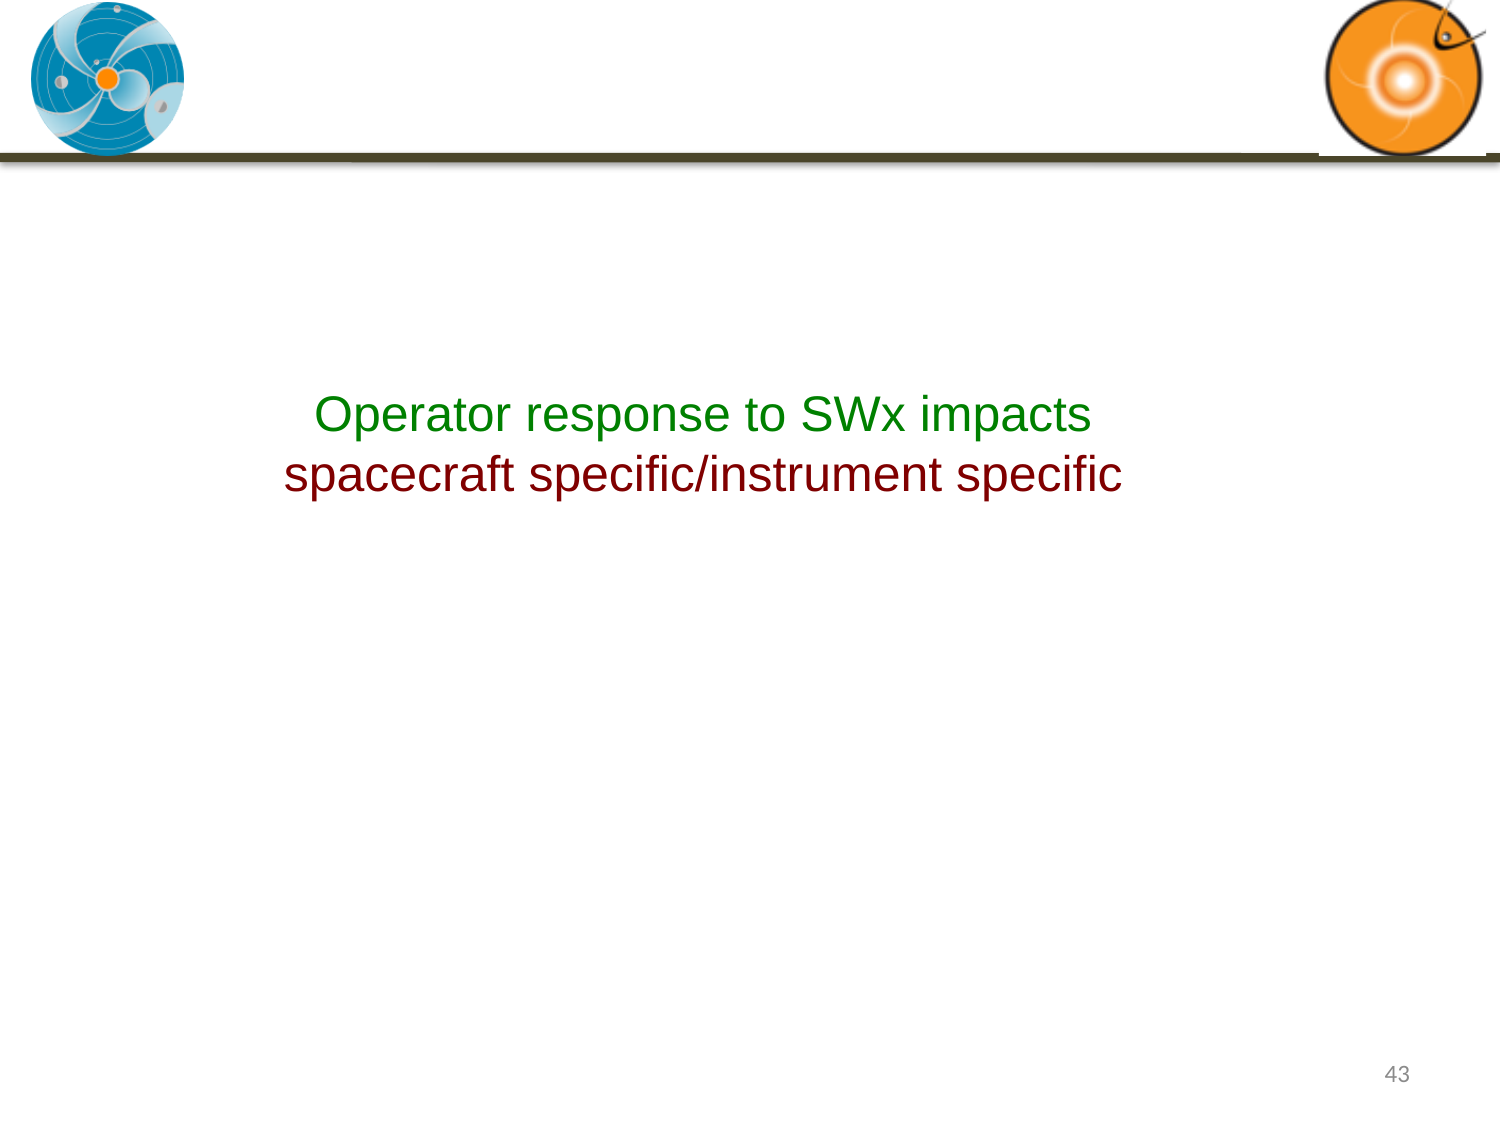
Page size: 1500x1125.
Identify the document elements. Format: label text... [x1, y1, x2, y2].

slide_number 43 [1074, 1042, 1425, 1103]
picture [31, 2, 184, 156]
picture [55, 76, 68, 89]
picture [1318, 0, 1487, 156]
title Operator response to SWx impacts spacecraft specific/instrument specific [28, 373, 1379, 562]
picture [114, 6, 121, 12]
